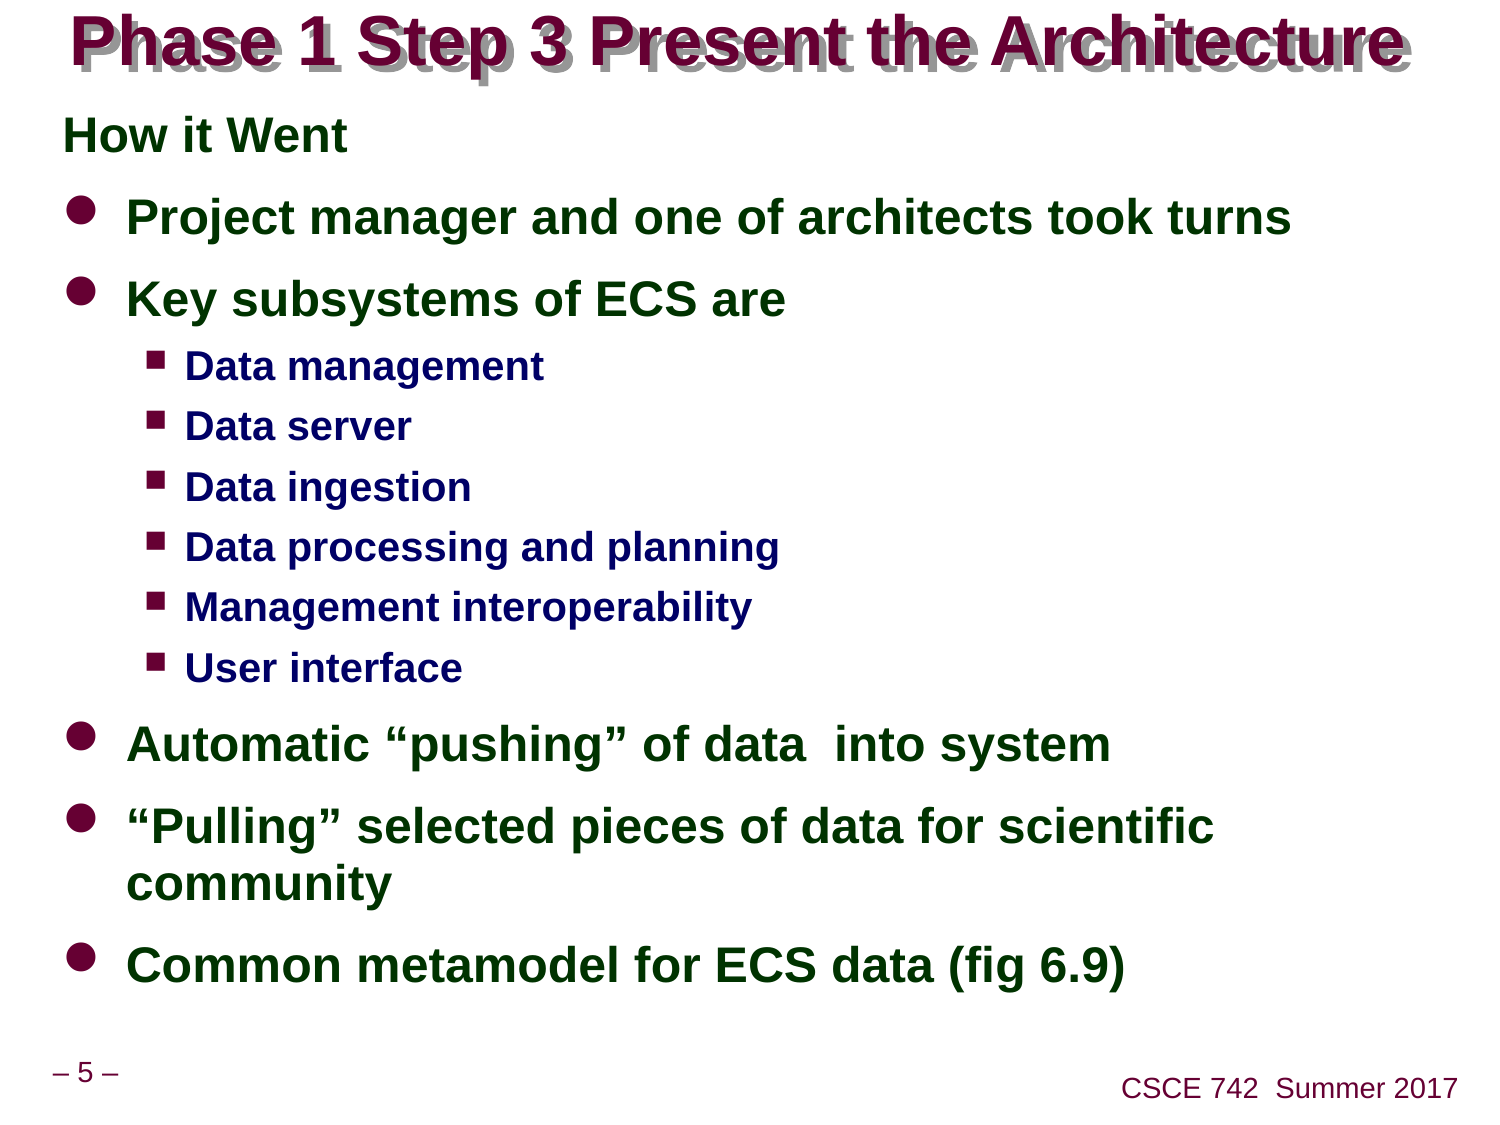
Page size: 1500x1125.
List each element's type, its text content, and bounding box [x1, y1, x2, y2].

title Phase 1 Step 3 Present the Architecture [70, 0, 1500, 88]
list How it Went Project manager and one of architects took turns Key subsystems of ECS are Data management Data server Data ingestion Data processing and planning Management interoperability User interface Automatic “pushing” of data into system “Pulling” selected pieces of data for scientific community Common metamodel for ECS data (fig 6.9) [47, 99, 1500, 1058]
